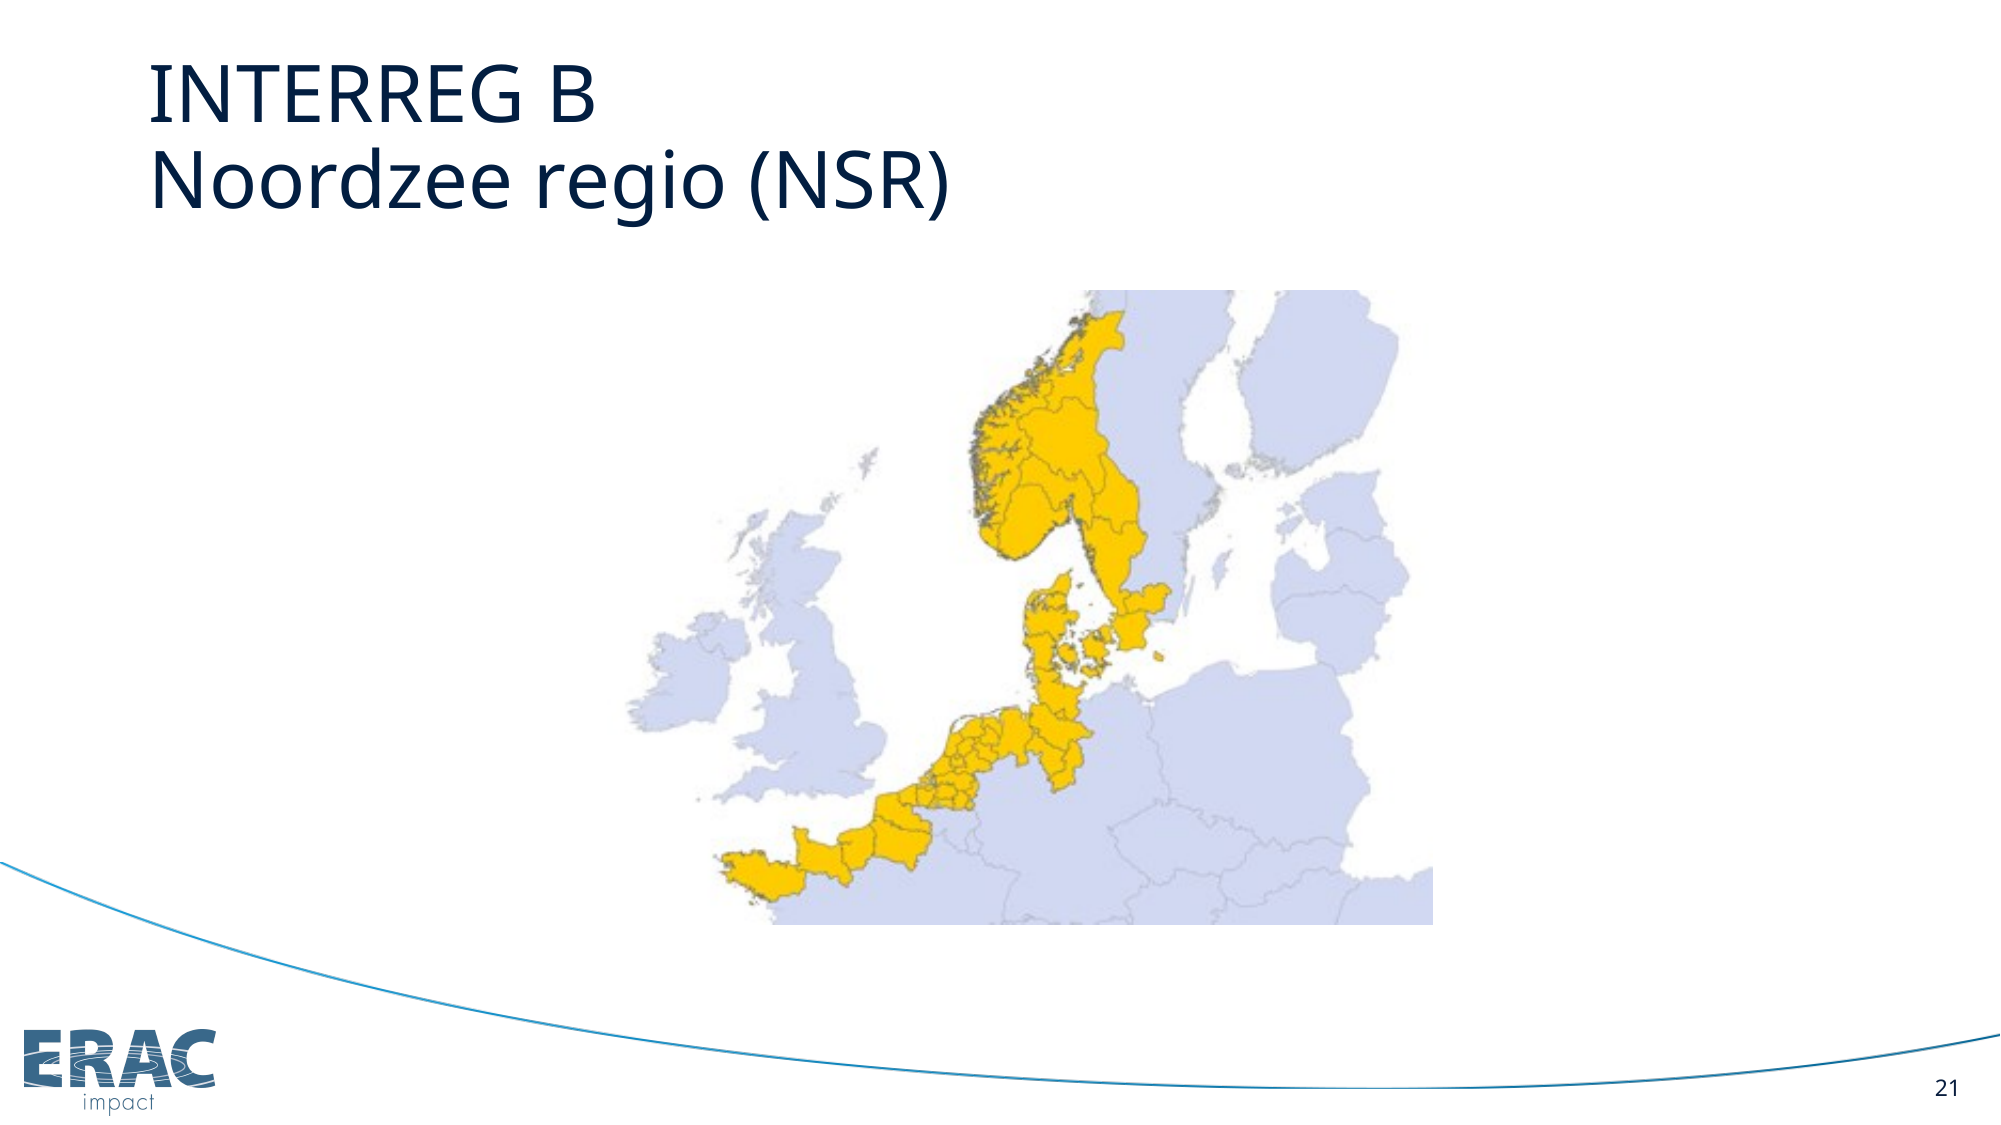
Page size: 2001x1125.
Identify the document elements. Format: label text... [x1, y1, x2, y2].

title INTERREG B Noordzee regio (NSR) [133, 46, 1632, 234]
picture [0, 290, 2000, 1116]
